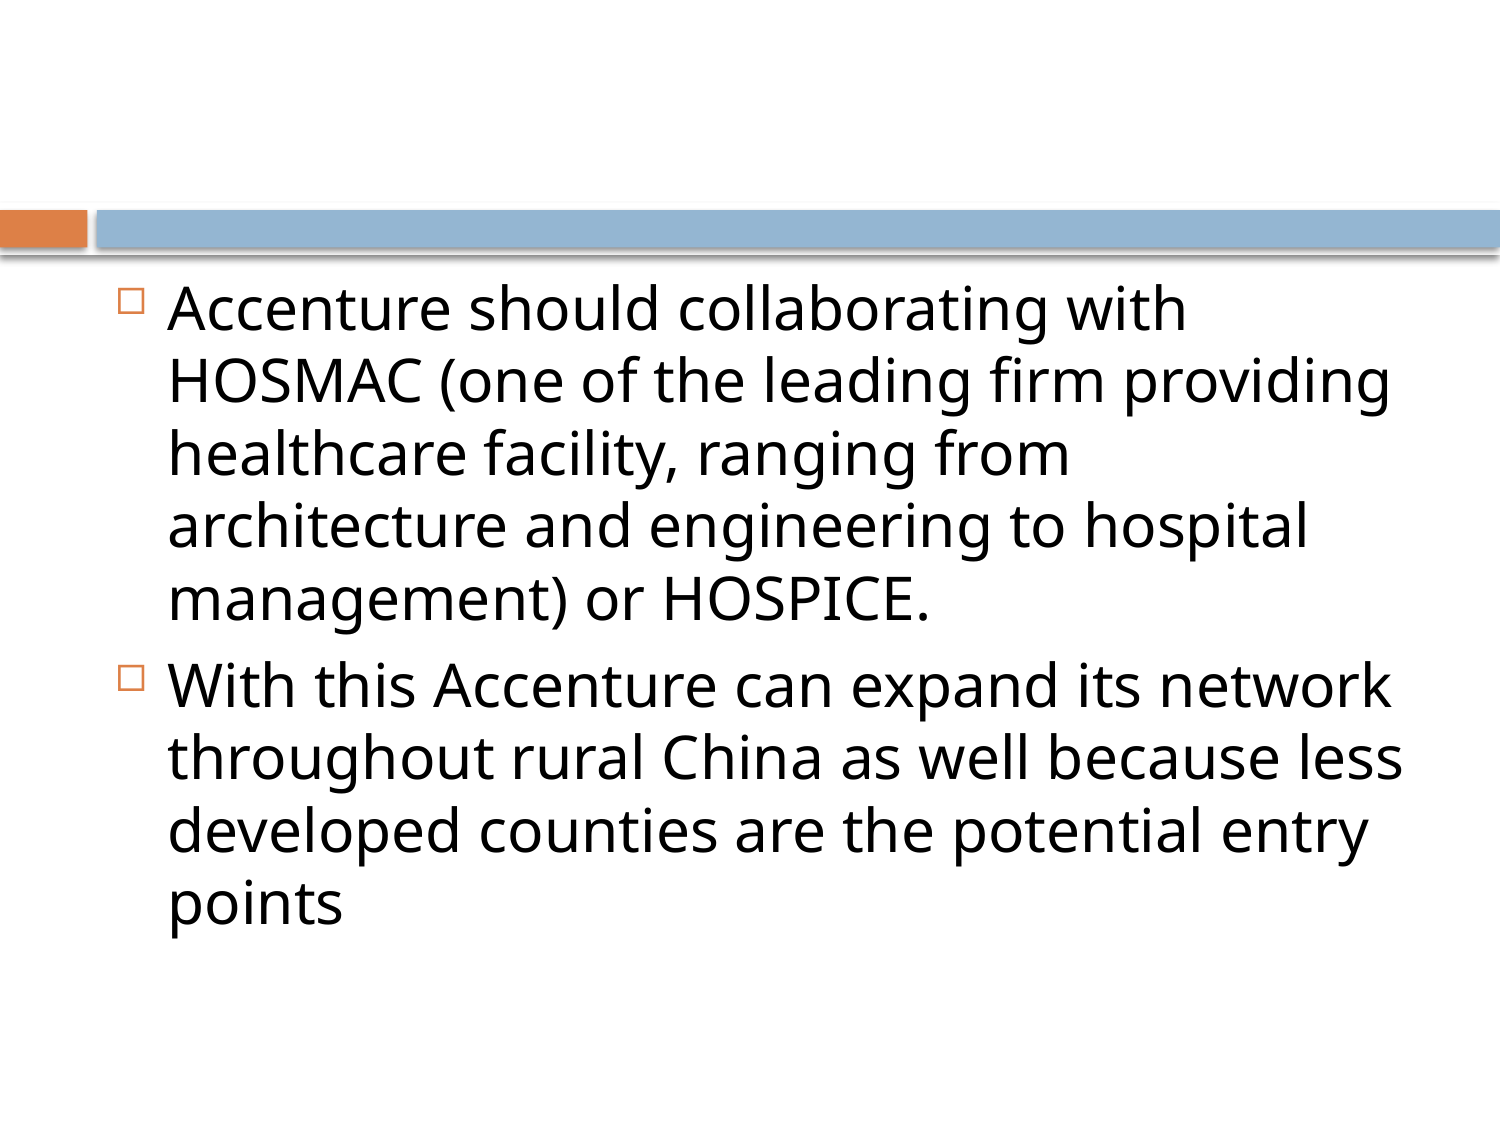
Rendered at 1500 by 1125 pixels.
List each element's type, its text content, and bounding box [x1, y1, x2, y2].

list Accenture should collaborating with HOSMAC (one of the leading firm providing healthcare facility, ranging from architecture and engineering to hospital management) or HOSPICE. With this Accenture can expand its network throughout rural China as well because less developed counties are the potential entry points [100, 262, 1438, 1000]
